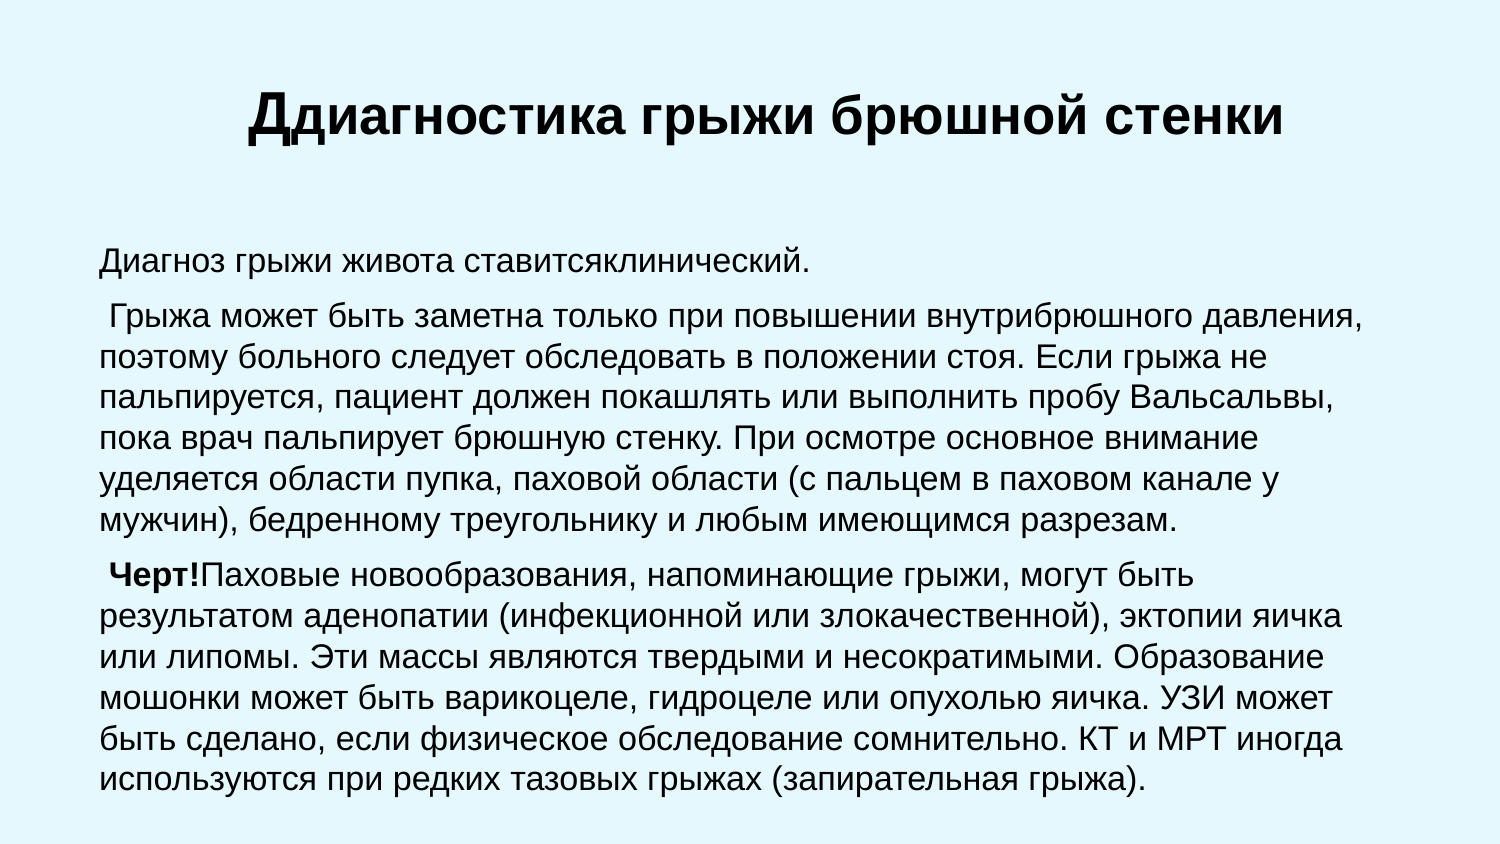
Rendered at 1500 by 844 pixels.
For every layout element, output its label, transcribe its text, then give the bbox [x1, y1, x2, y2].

title Ддиагностика грыжи брюшной стенки [84, 0, 1451, 220]
list Диагноз грыжи живота ставитсяклинический. Грыжа может быть заметна только при повышении внутрибрюшного давления, поэтому больного следует обследовать в положении стоя. Если грыжа не пальпируется, пациент должен покашлять или выполнить пробу Вальсальвы, пока врач пальпирует брюшную стенку. При осмотре основное внимание уделяется области пупка, паховой области (с пальцем в паховом канале у мужчин), бедренному треугольнику и любым имеющимся разрезам. Черт!Паховые новообразования, напоминающие грыжи, могут быть результатом аденопатии (инфекционной или злокачественной), эктопии яичка или липомы. Эти массы являются твердыми и несократимыми. Образование мошонки может быть варикоцеле, гидроцеле или опухолью яичка. УЗИ может быть сделано, если физическое обследование сомнительно. КТ и МРТ иногда используются при редких тазовых грыжах (запирательная грыжа). [84, 171, 1398, 814]
